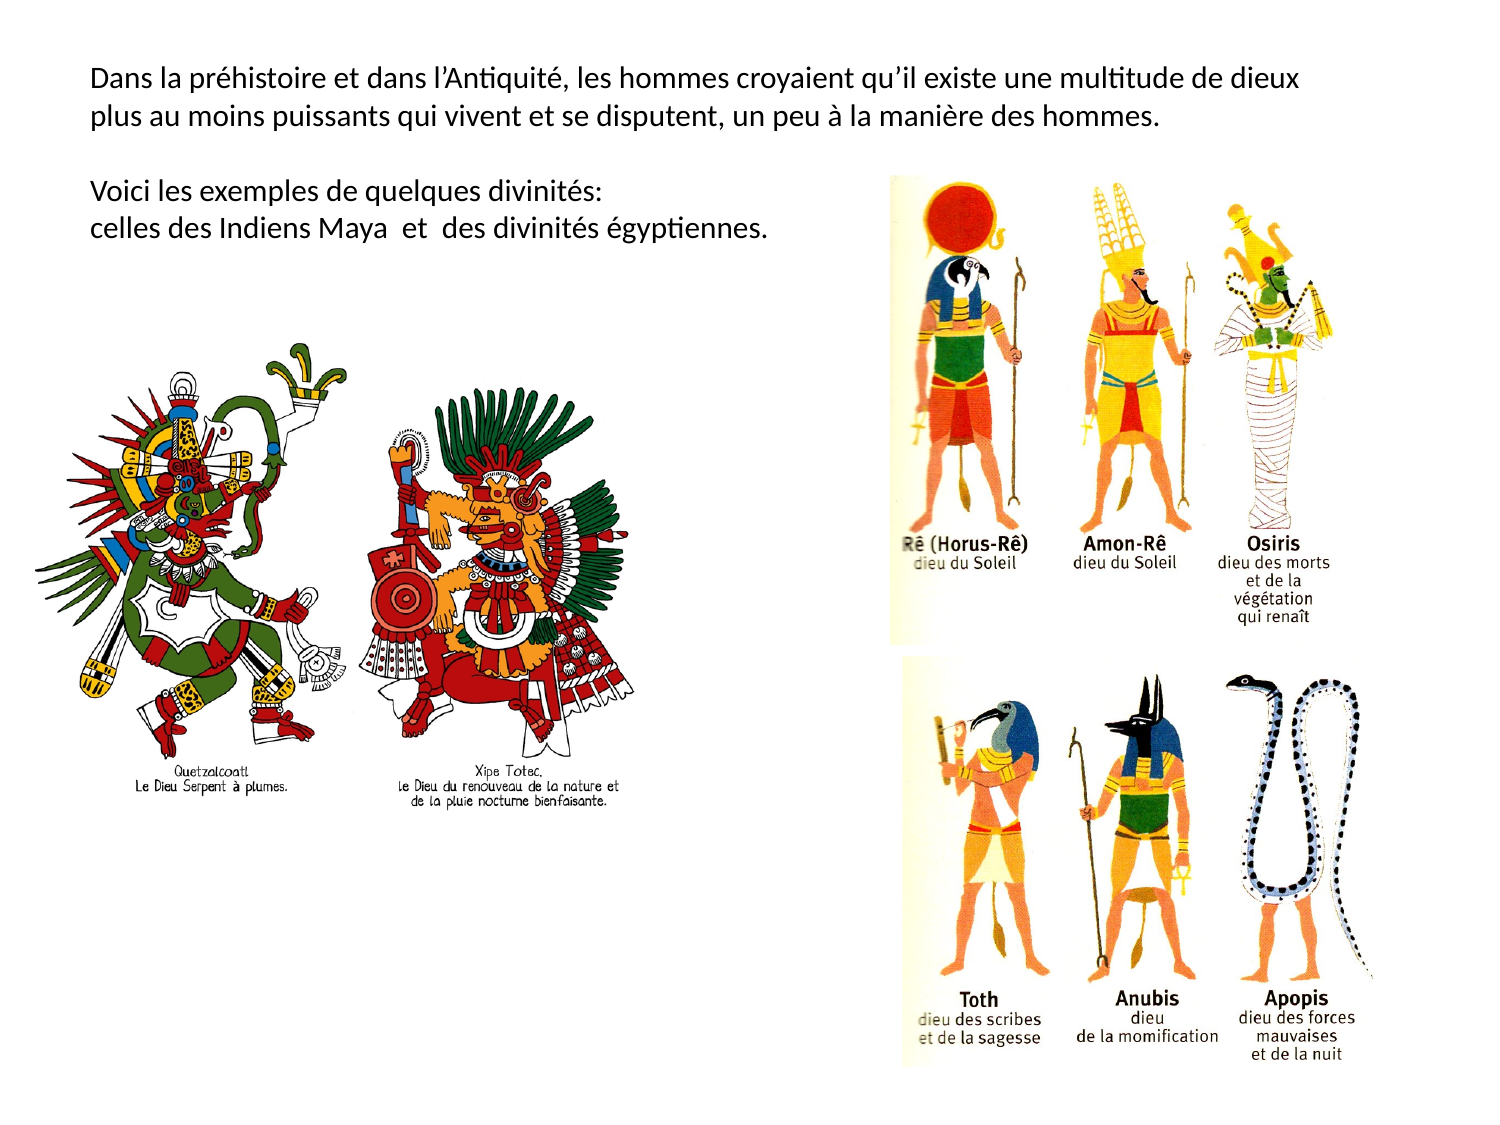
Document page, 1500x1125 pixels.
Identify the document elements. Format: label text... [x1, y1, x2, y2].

title Dans la préhistoire et dans l’Antiquité, les hommes croyaient qu’il existe une multitude de dieux plus au moins puissants qui vivent et se disputent, un peu à la manière des hommes. Voici les exemples de quelques divinités: celles des Indiens Maya et des divinités égyptiennes. [75, 45, 1425, 258]
picture [890, 175, 1354, 645]
picture [902, 656, 1386, 1067]
picture [34, 327, 642, 835]
